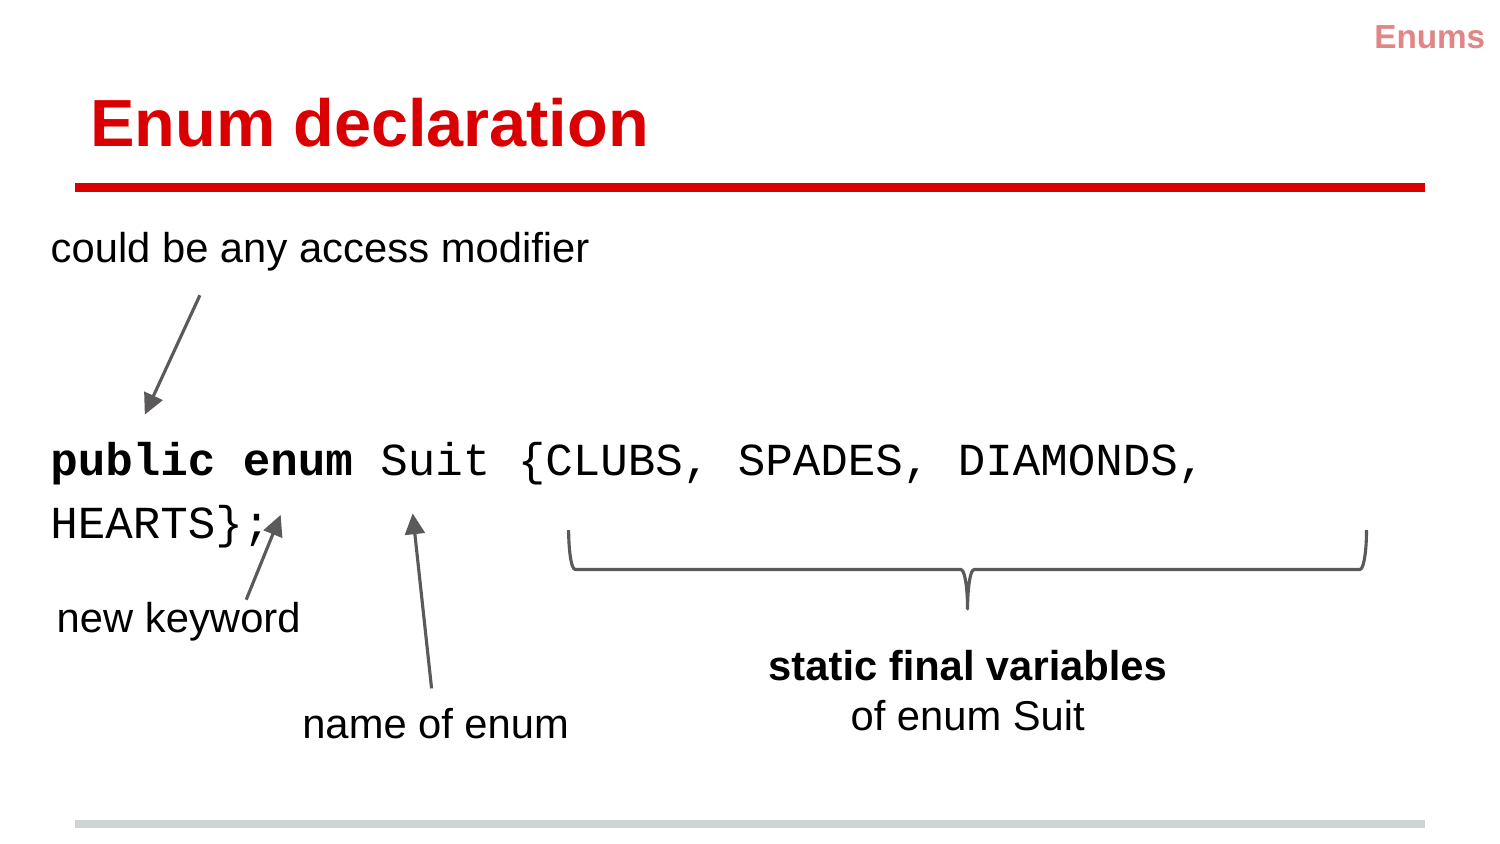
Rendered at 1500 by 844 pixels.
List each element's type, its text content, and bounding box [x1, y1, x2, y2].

text_box Enums [1149, 0, 1500, 61]
text_box could be any access modifier [35, 205, 620, 296]
text_box name of enum [287, 682, 592, 773]
title Enum declaration [75, 33, 1425, 175]
text_box new keyword [41, 575, 347, 666]
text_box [144, 295, 201, 415]
text_box static final variables of enum Suit [738, 627, 1197, 751]
text_box [568, 530, 1367, 609]
text_box public enum Suit {CLUBS, SPADES, DIAMONDS, HEARTS}; [35, 406, 1465, 548]
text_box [412, 513, 432, 689]
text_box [245, 514, 281, 600]
